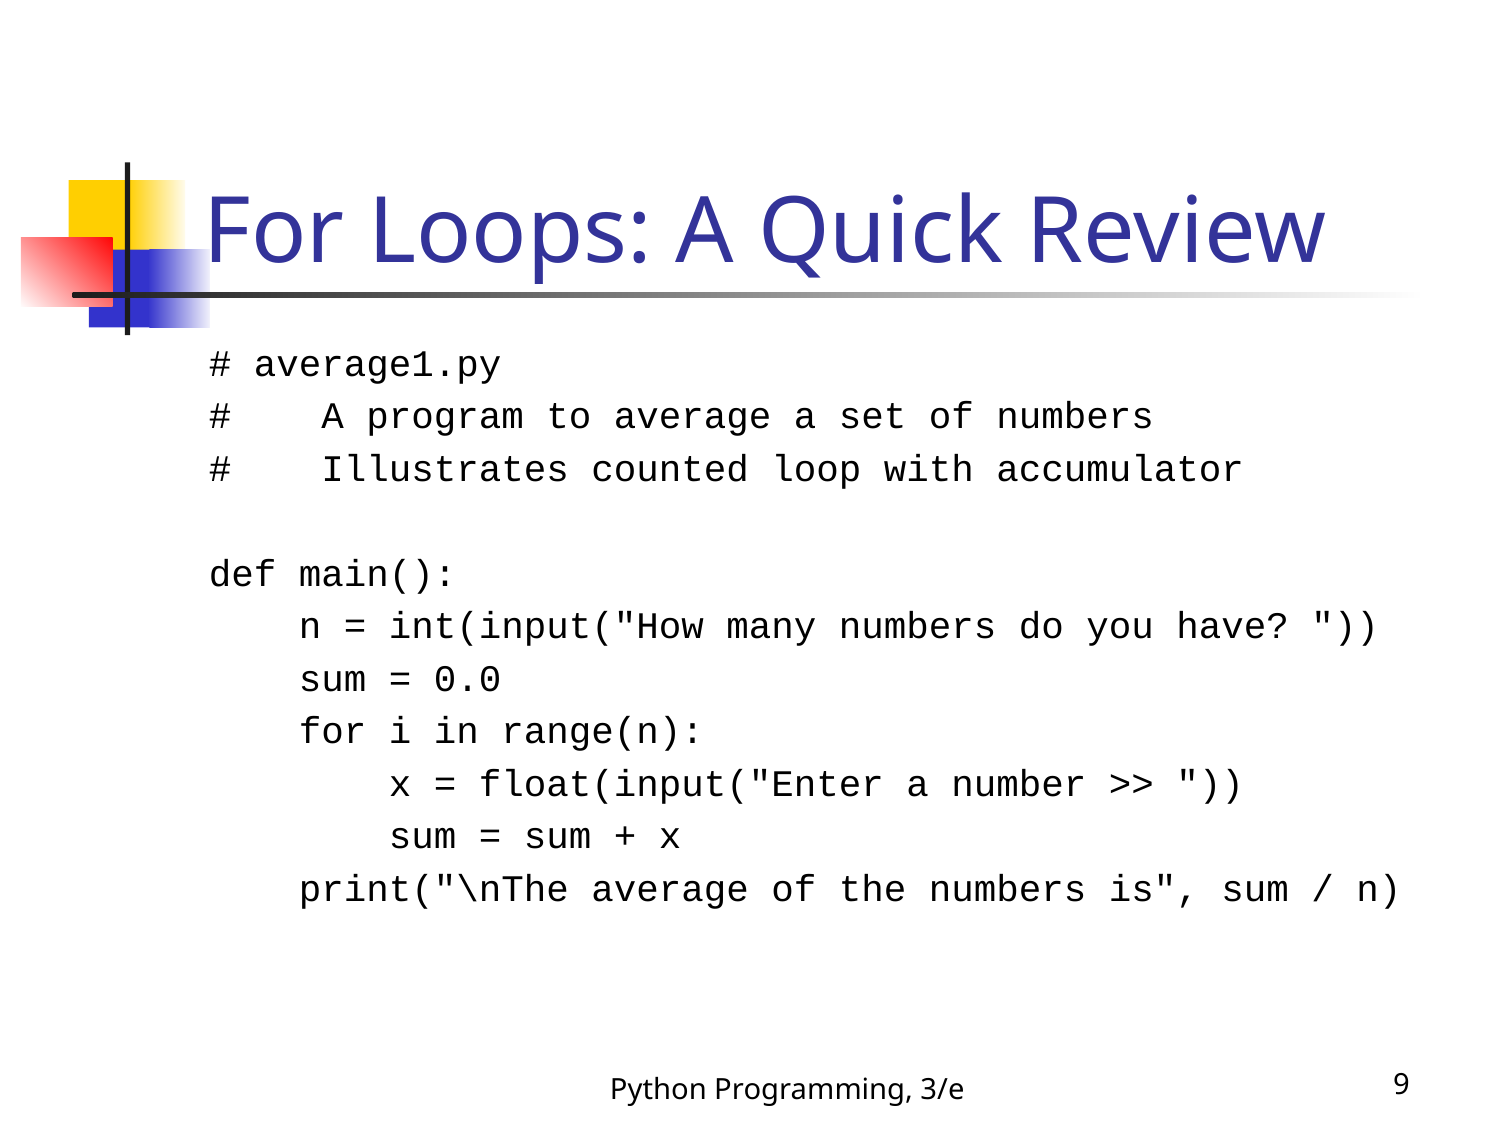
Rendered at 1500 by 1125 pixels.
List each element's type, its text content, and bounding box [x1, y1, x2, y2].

slide_number 9 [1112, 1037, 1426, 1113]
title For Loops: A Quick Review [188, 101, 1468, 289]
footer Python Programming, 3/e [549, 1037, 1026, 1113]
list # average1.py # A program to average a set of numbers # Illustrates counted loop with accumulator def main(): n = int(input("How many numbers do you have? ")) sum = 0.0 for i in range(n): x = float(input("Enter a number >> ")) sum = sum + x print("\nThe average of the numbers is", sum / n) [193, 331, 1500, 1006]
